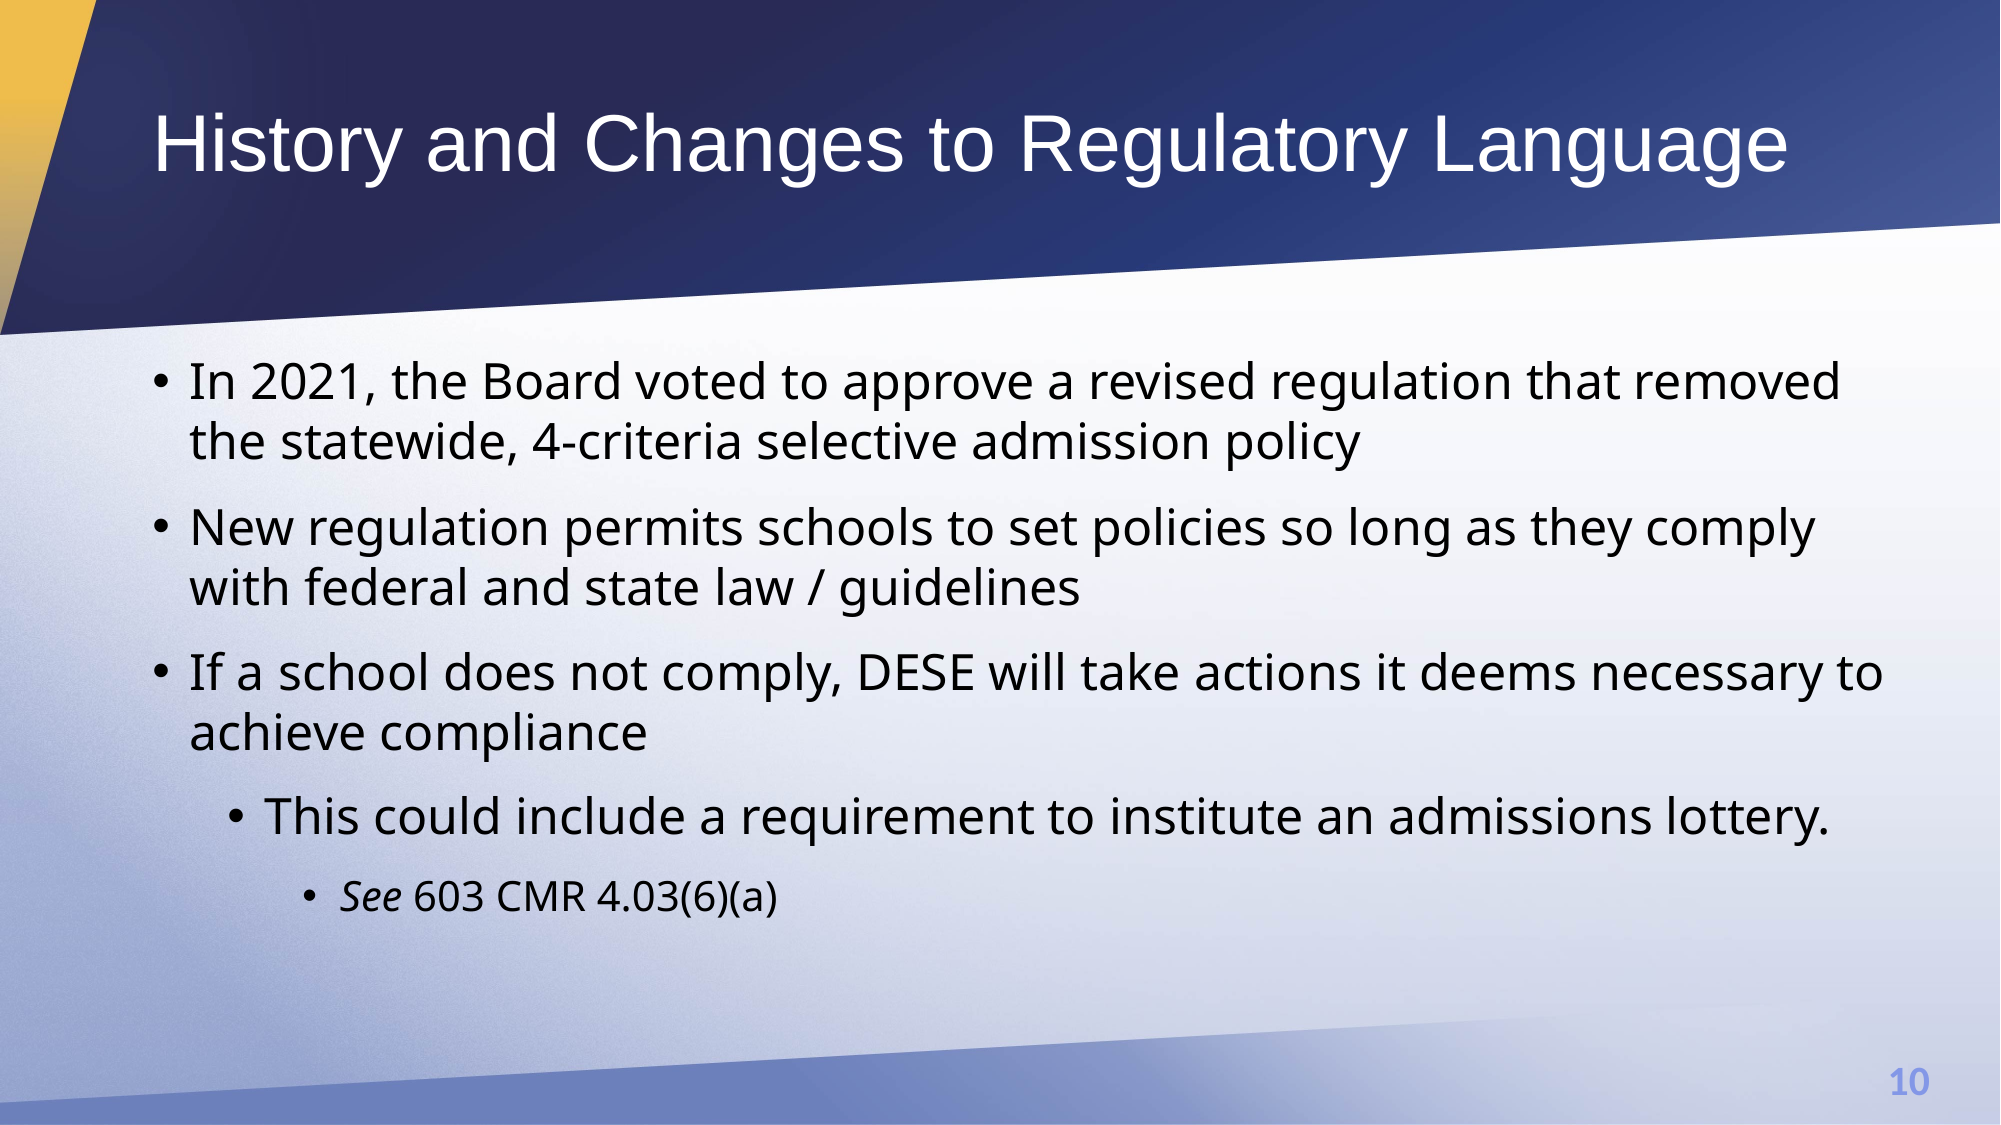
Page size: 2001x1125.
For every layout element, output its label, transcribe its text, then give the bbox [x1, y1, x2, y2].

list In 2021, the Board voted to approve a revised regulation that removed the statewide, 4-criteria selective admission policy New regulation permits schools to set policies so long as they comply with federal and state law / guidelines If a school does not comply, DESE will take actions it deems necessary to achieve compliance This could include a requirement to institute an admissions lottery. See 603 CMR 4.03(6)(a) [137, 342, 1921, 1008]
picture [0, 0, 2000, 1125]
title History and Changes to Regulatory Language [137, 59, 1863, 231]
